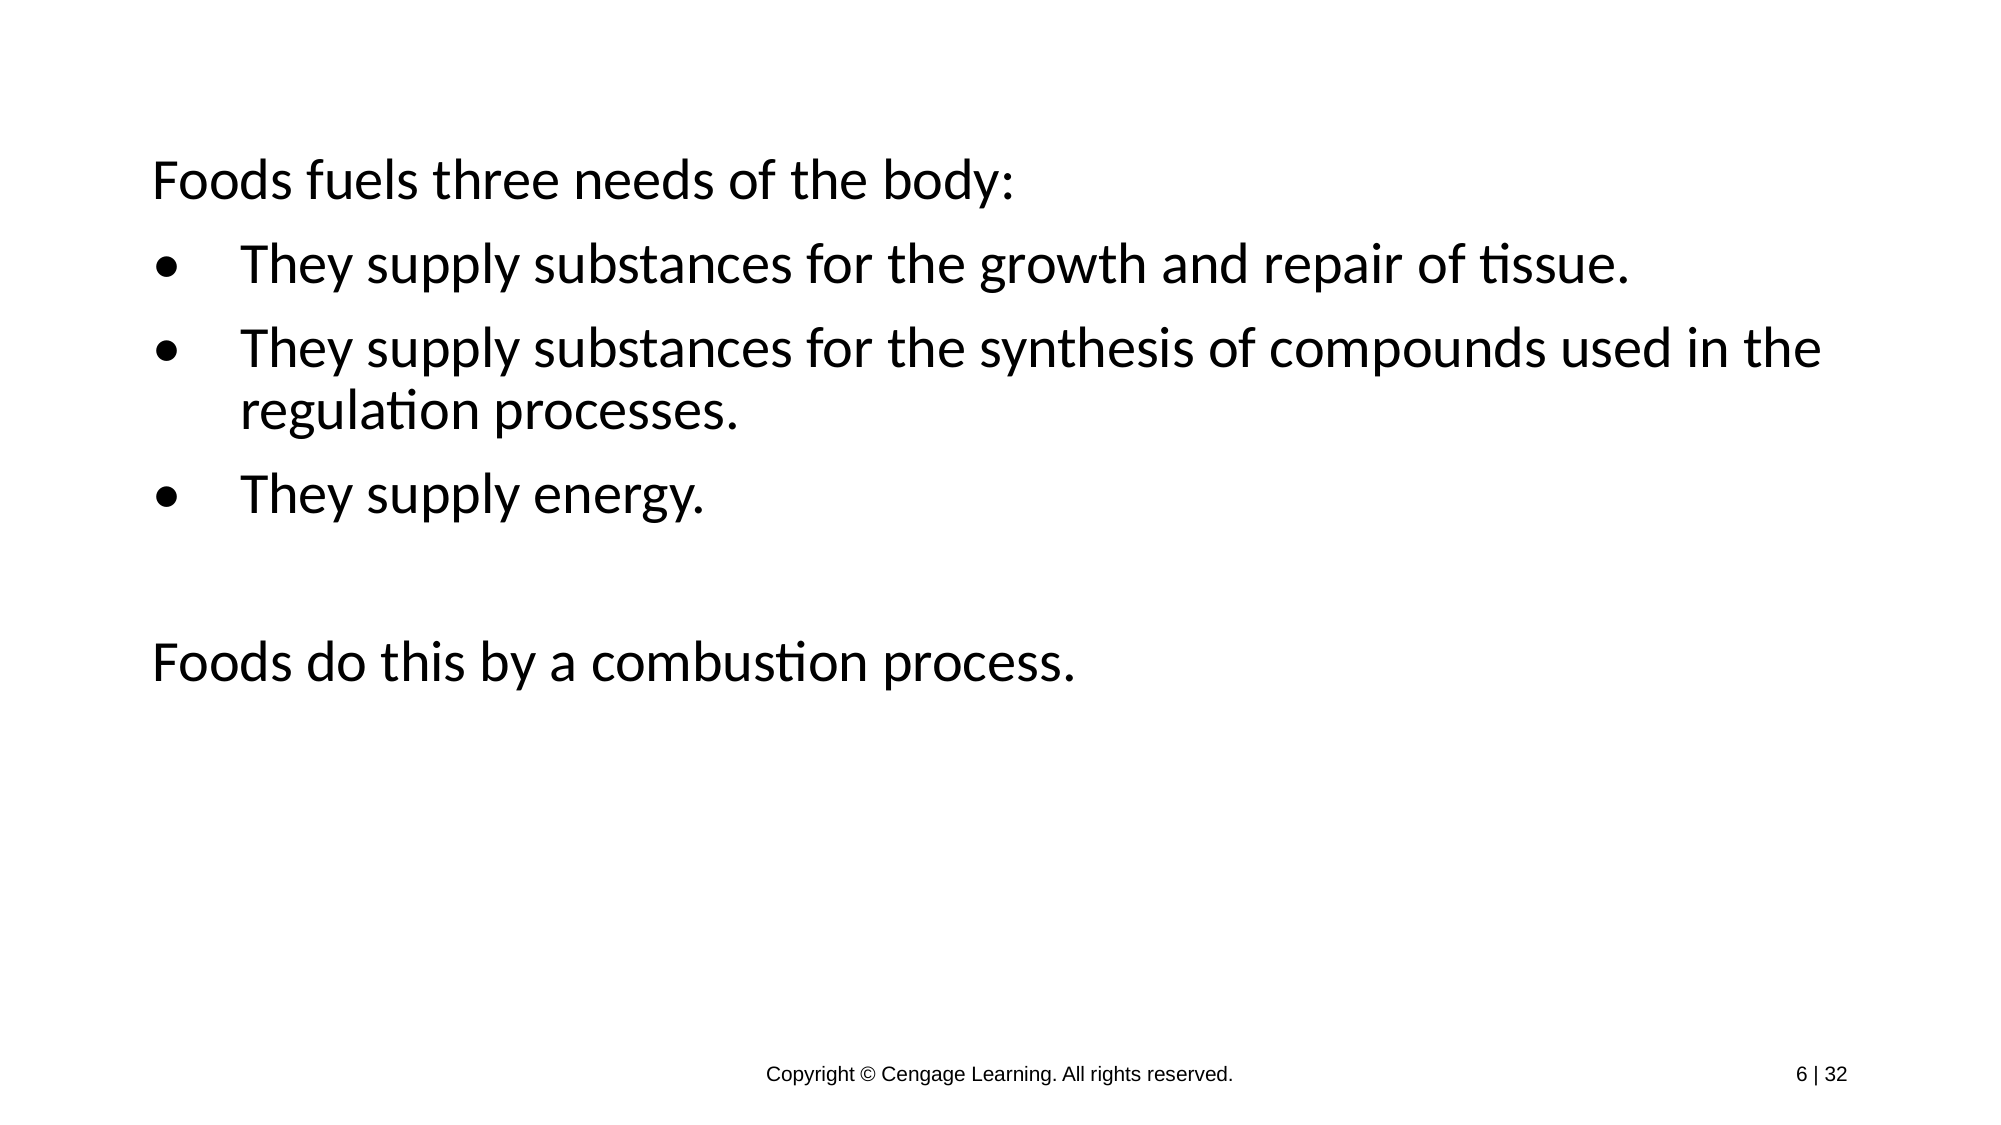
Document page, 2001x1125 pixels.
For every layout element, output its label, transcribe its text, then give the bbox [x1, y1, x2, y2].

footer Copyright © Cengage Learning. All rights reserved. [662, 1042, 1338, 1103]
list Foods fuels three needs of the body: • They supply substances for the growth and repair of tissue. • They supply substances for the synthesis of compounds used in the regulation processes. • They supply energy. Foods do this by a combustion process. [137, 141, 1863, 856]
slide_number 6 | 32 [1412, 1042, 1863, 1103]
